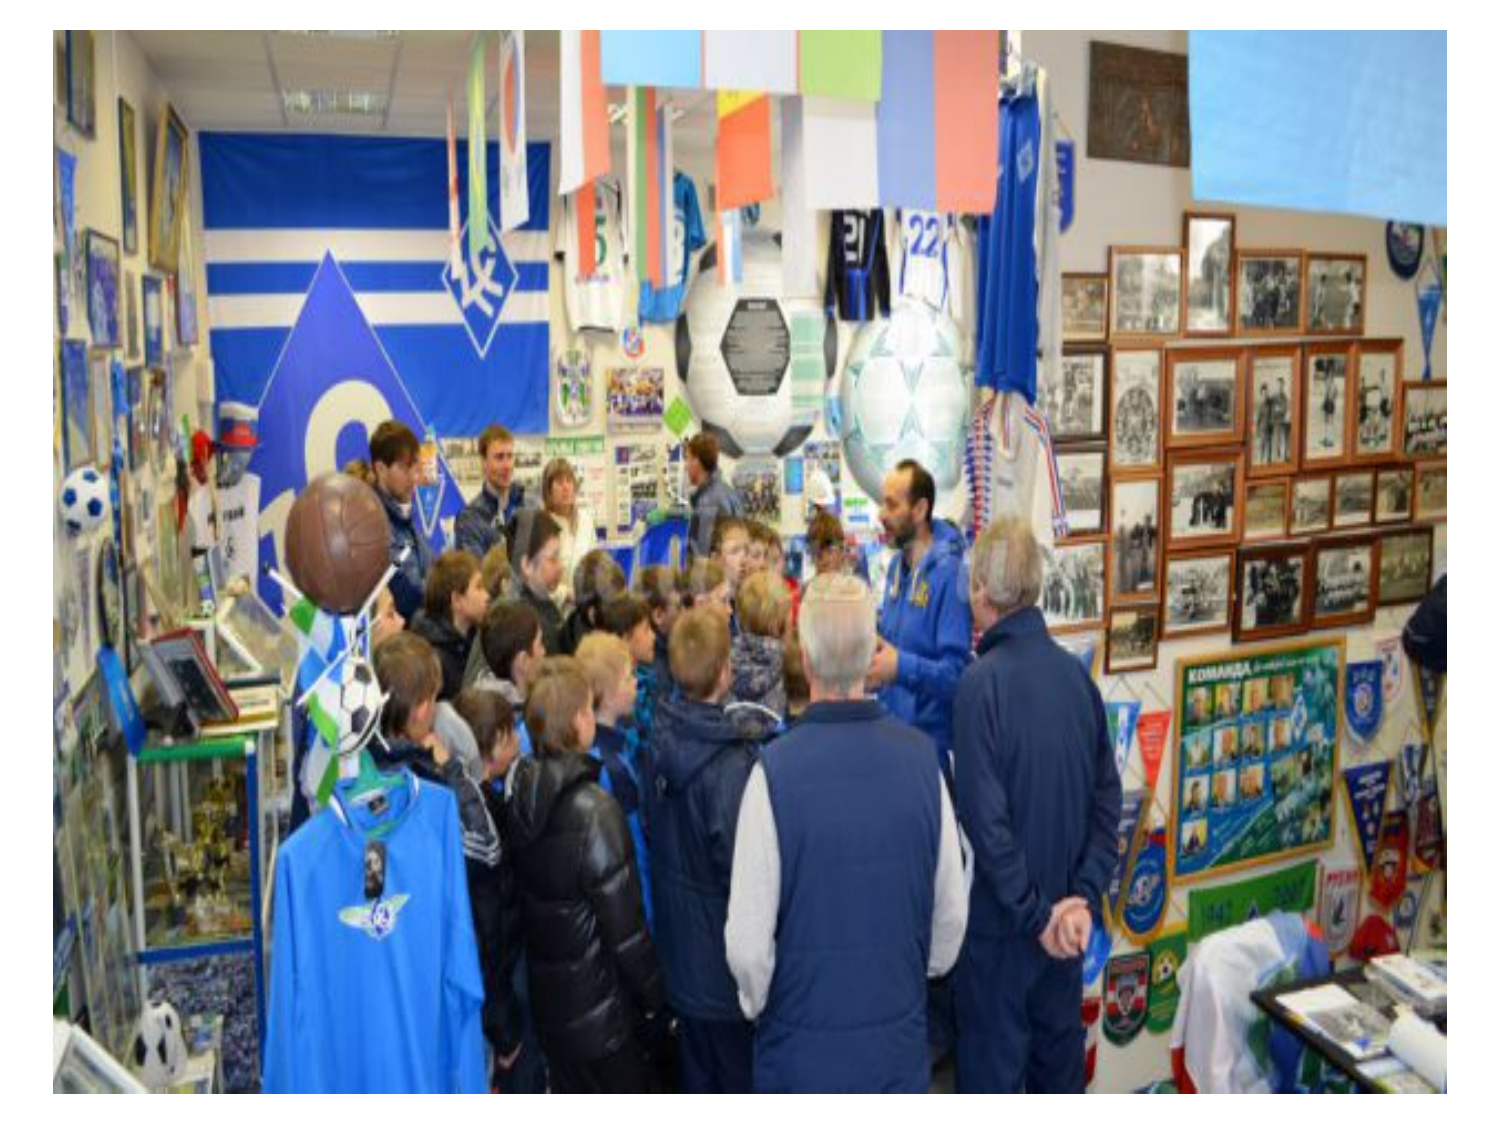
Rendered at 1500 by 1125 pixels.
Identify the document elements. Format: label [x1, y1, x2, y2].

picture [52, 30, 1448, 1095]
